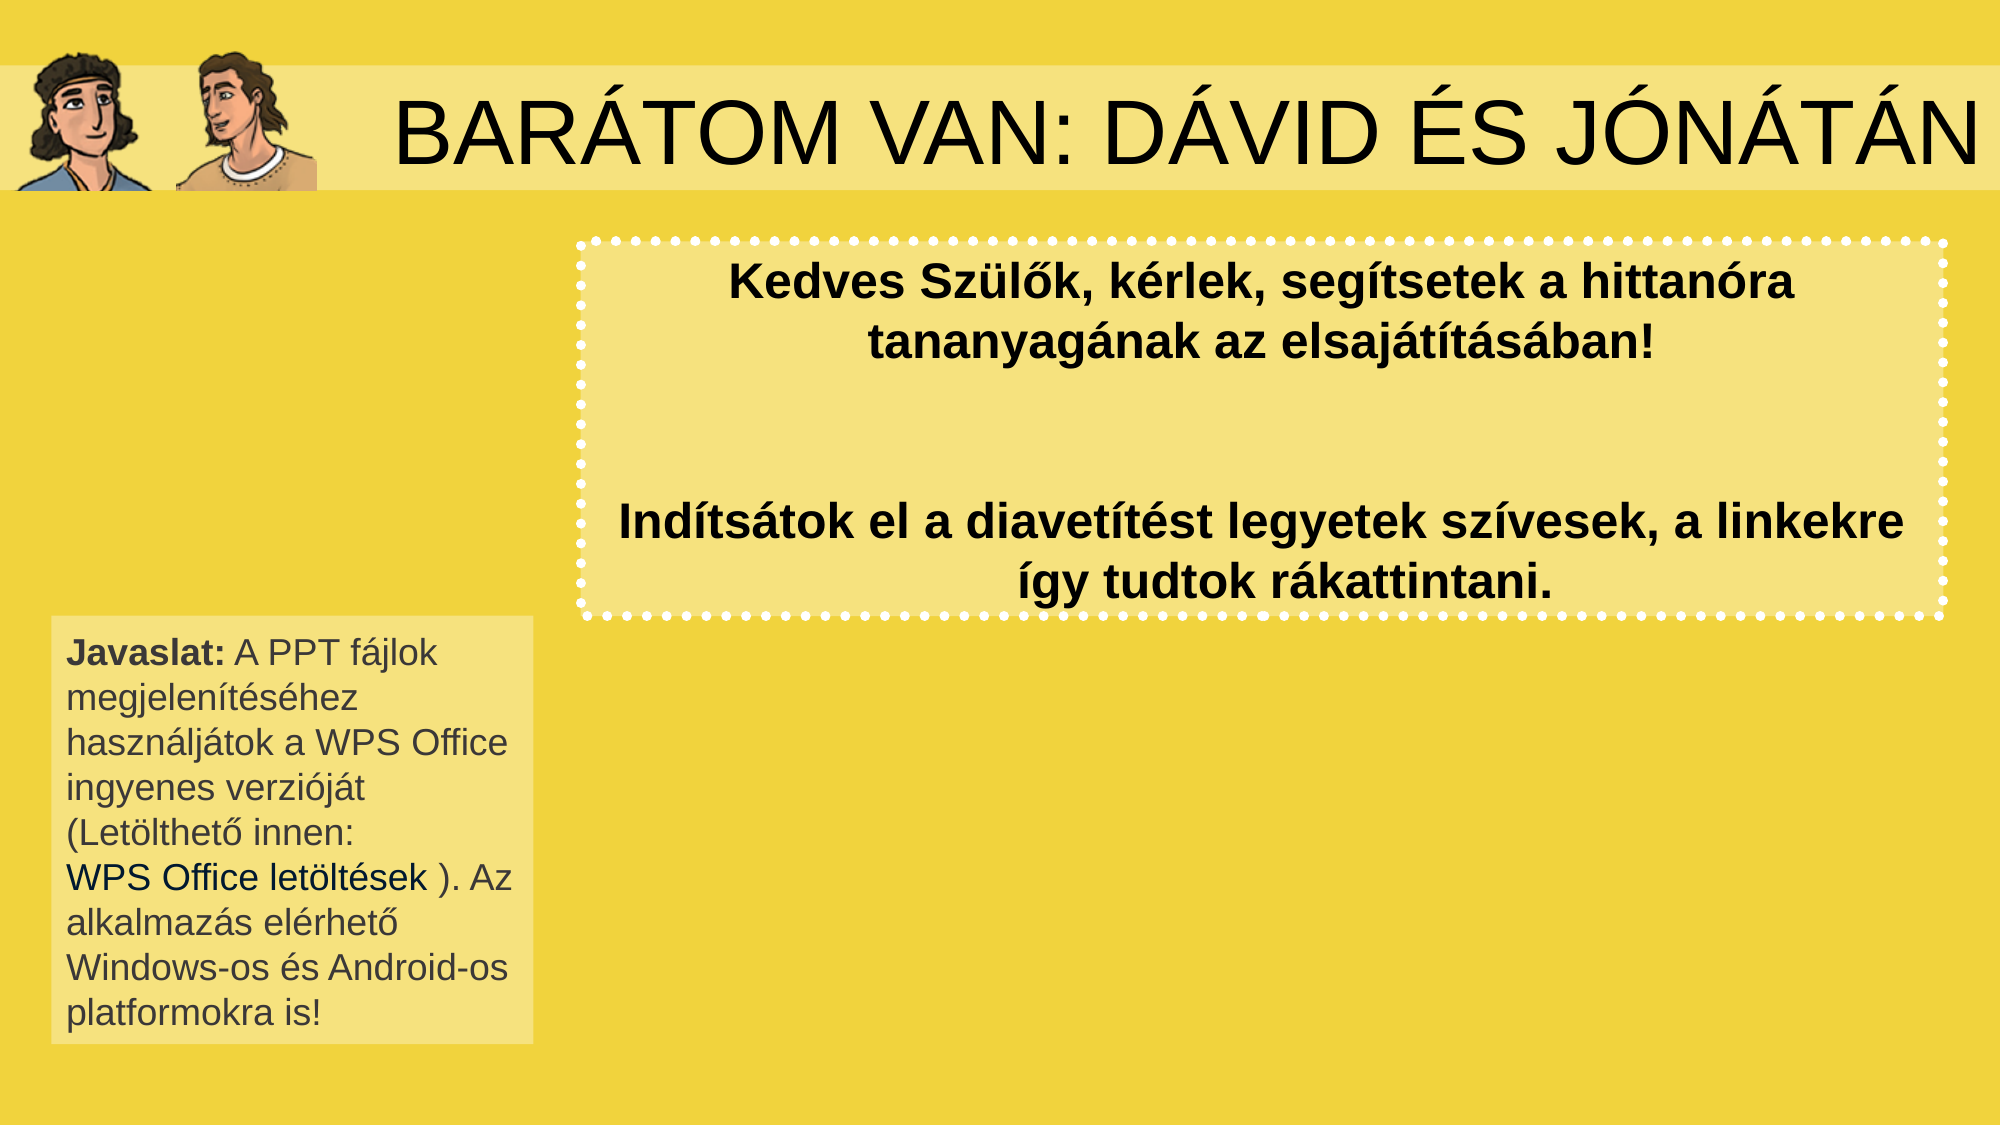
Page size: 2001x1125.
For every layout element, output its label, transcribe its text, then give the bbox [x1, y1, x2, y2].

picture [0, 32, 317, 191]
text_box Javaslat: A PPT fájlok megjelenítéséhez használjátok a WPS Office ingyenes verzióját (Letölthető innen: WPS Office letöltések ). Az alkalmazás elérhető Windows-os és Android-os platformokra is! [50, 615, 534, 1045]
text_box BARÁTOM VAN: DÁVID ÉS JÓNÁTÁN [317, 65, 2000, 191]
text_box Kedves Szülők, kérlek, segítsetek a hittanóra tananyagának az elsajátításában! Indítsátok el a diavetítést legyetek szívesek, a linkekre így tudtok rákattintani. [580, 241, 1944, 617]
